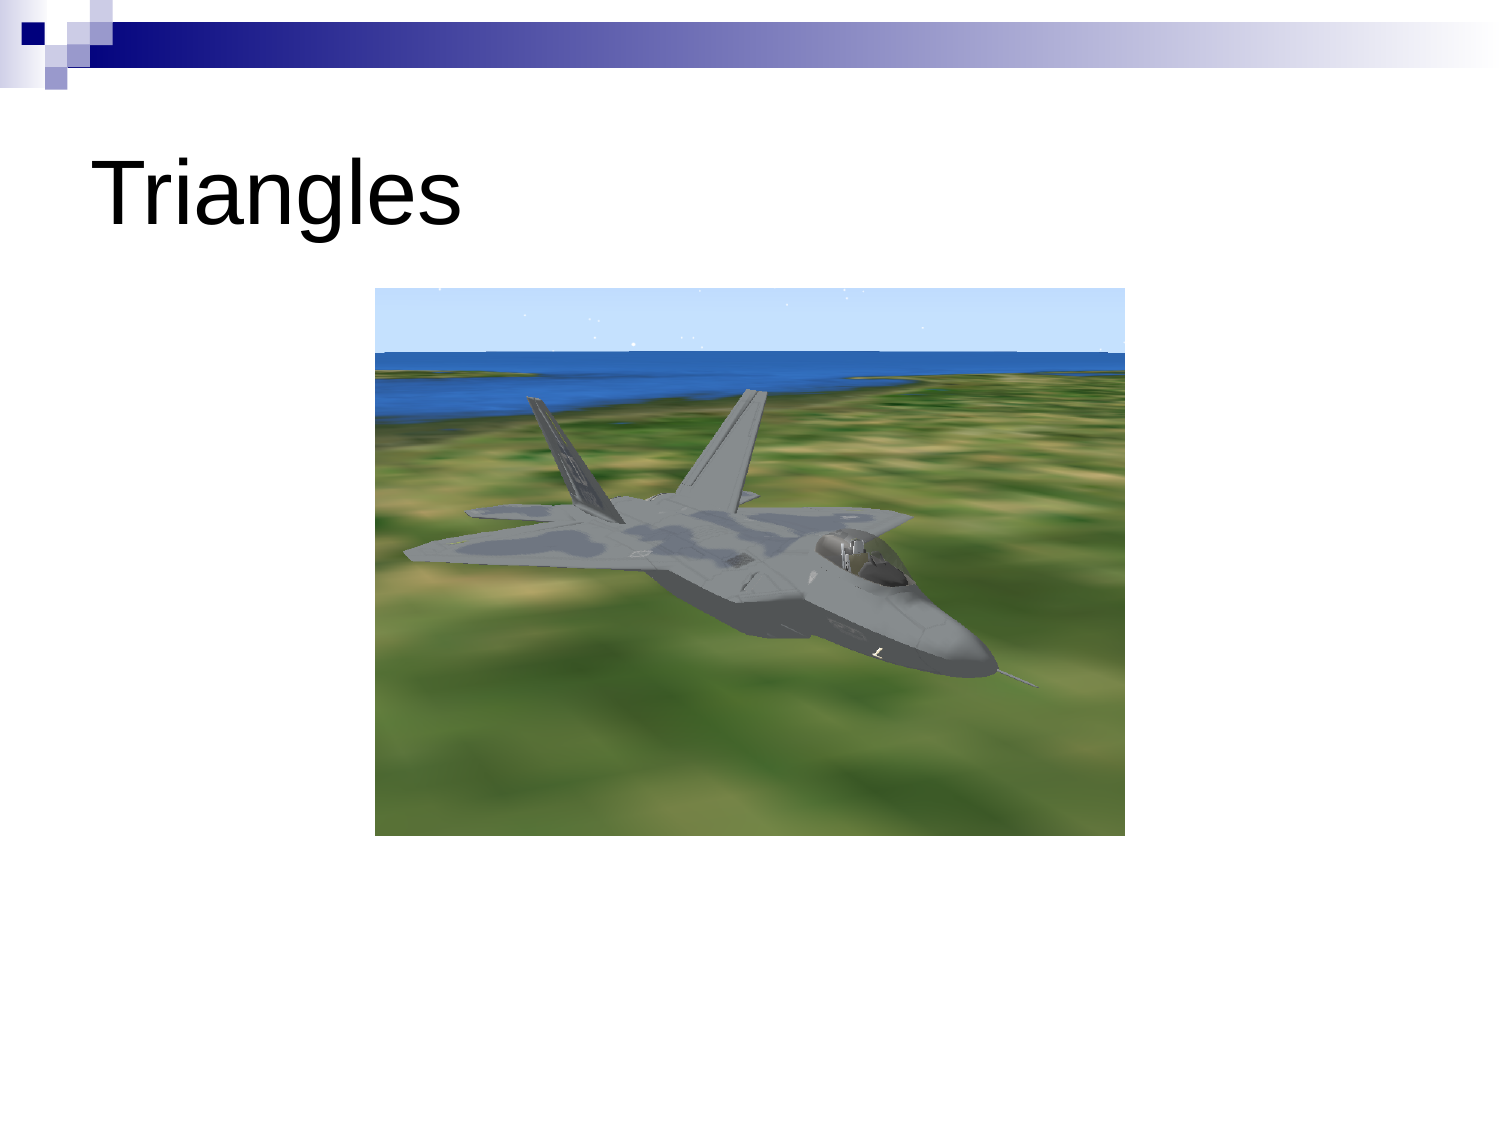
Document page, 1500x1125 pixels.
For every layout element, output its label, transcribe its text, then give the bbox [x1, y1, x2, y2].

picture [374, 287, 1126, 837]
title Triangles [75, 75, 1425, 300]
